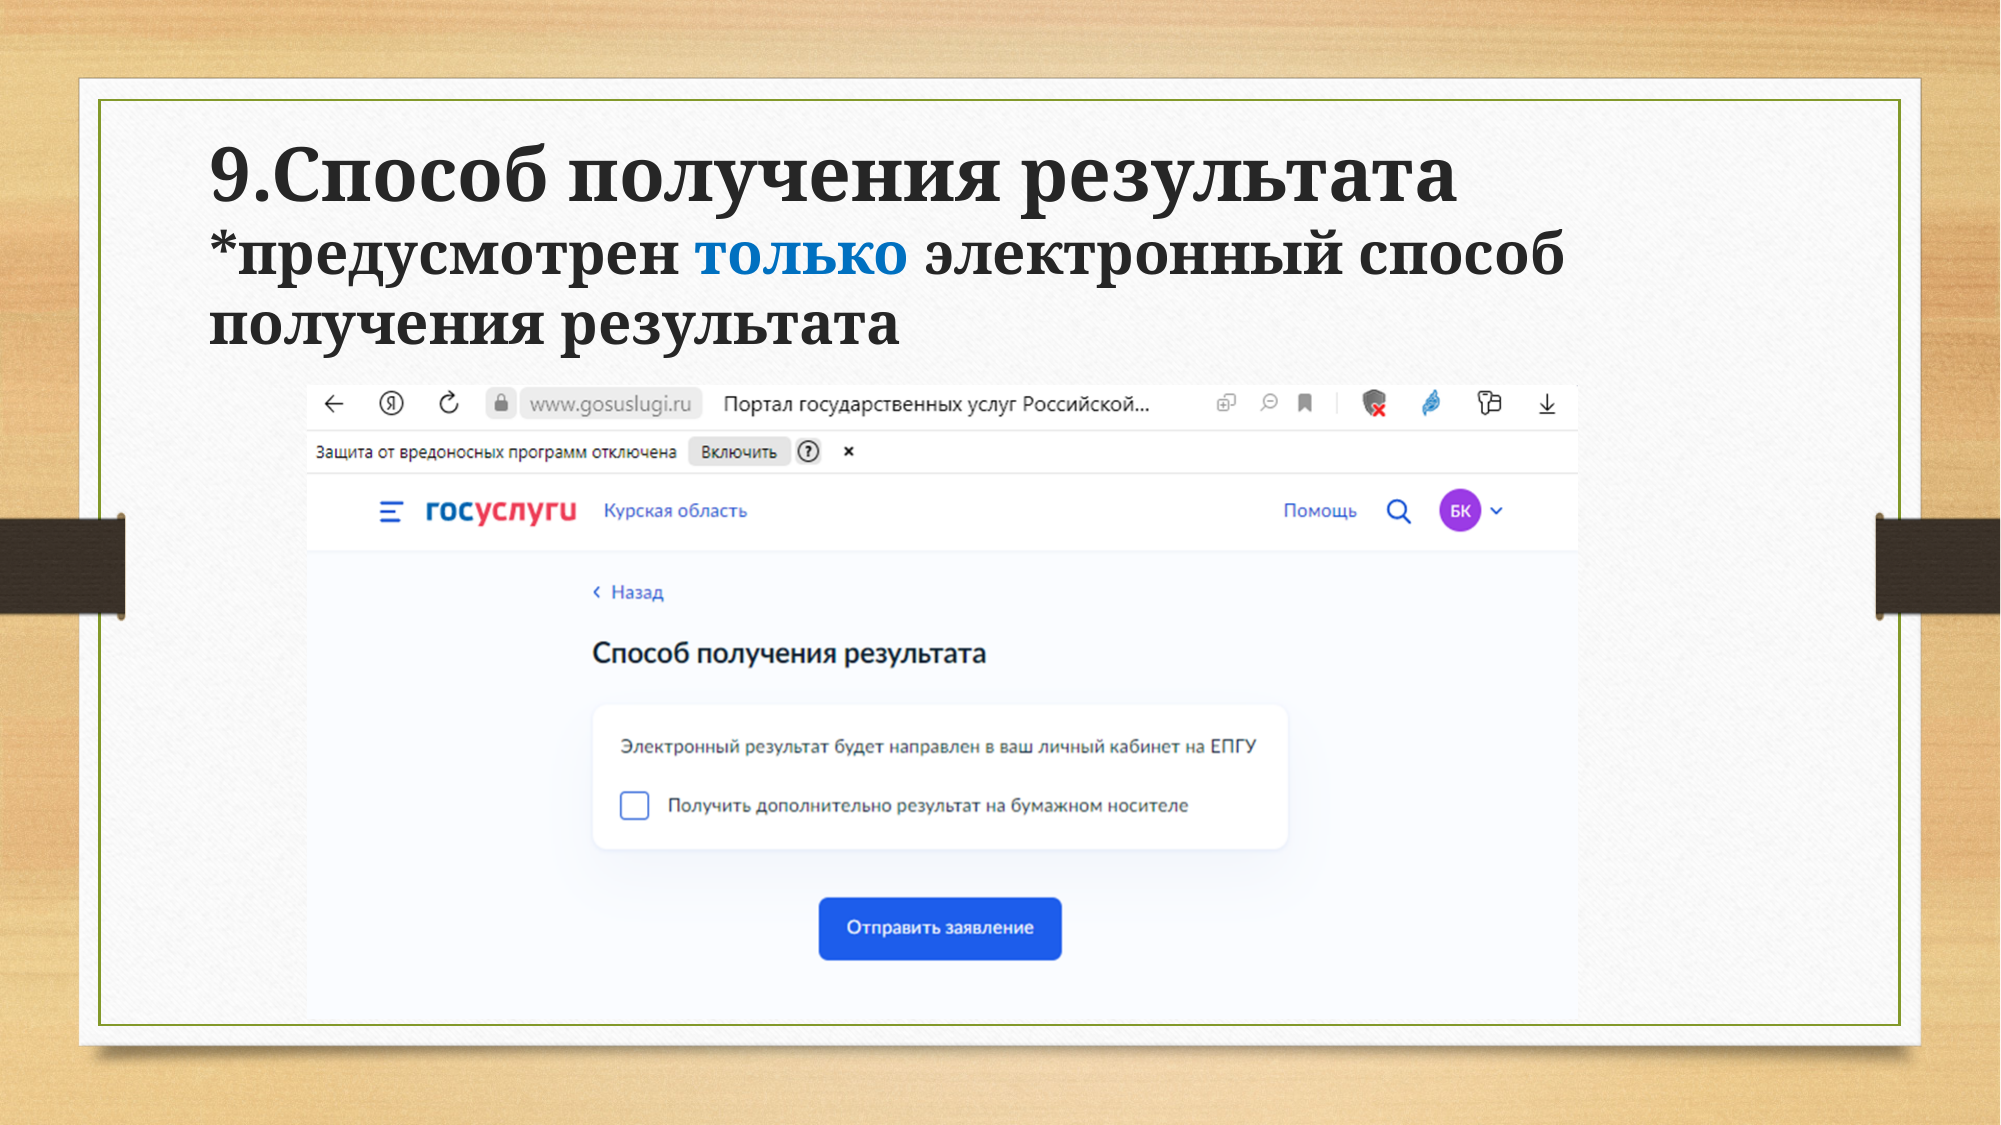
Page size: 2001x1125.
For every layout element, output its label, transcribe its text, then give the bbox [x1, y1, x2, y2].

picture [0, 0, 2001, 1125]
text_box 9.Способ получения результата *предусмотрен только электронный способ получения результата [194, 118, 1896, 227]
